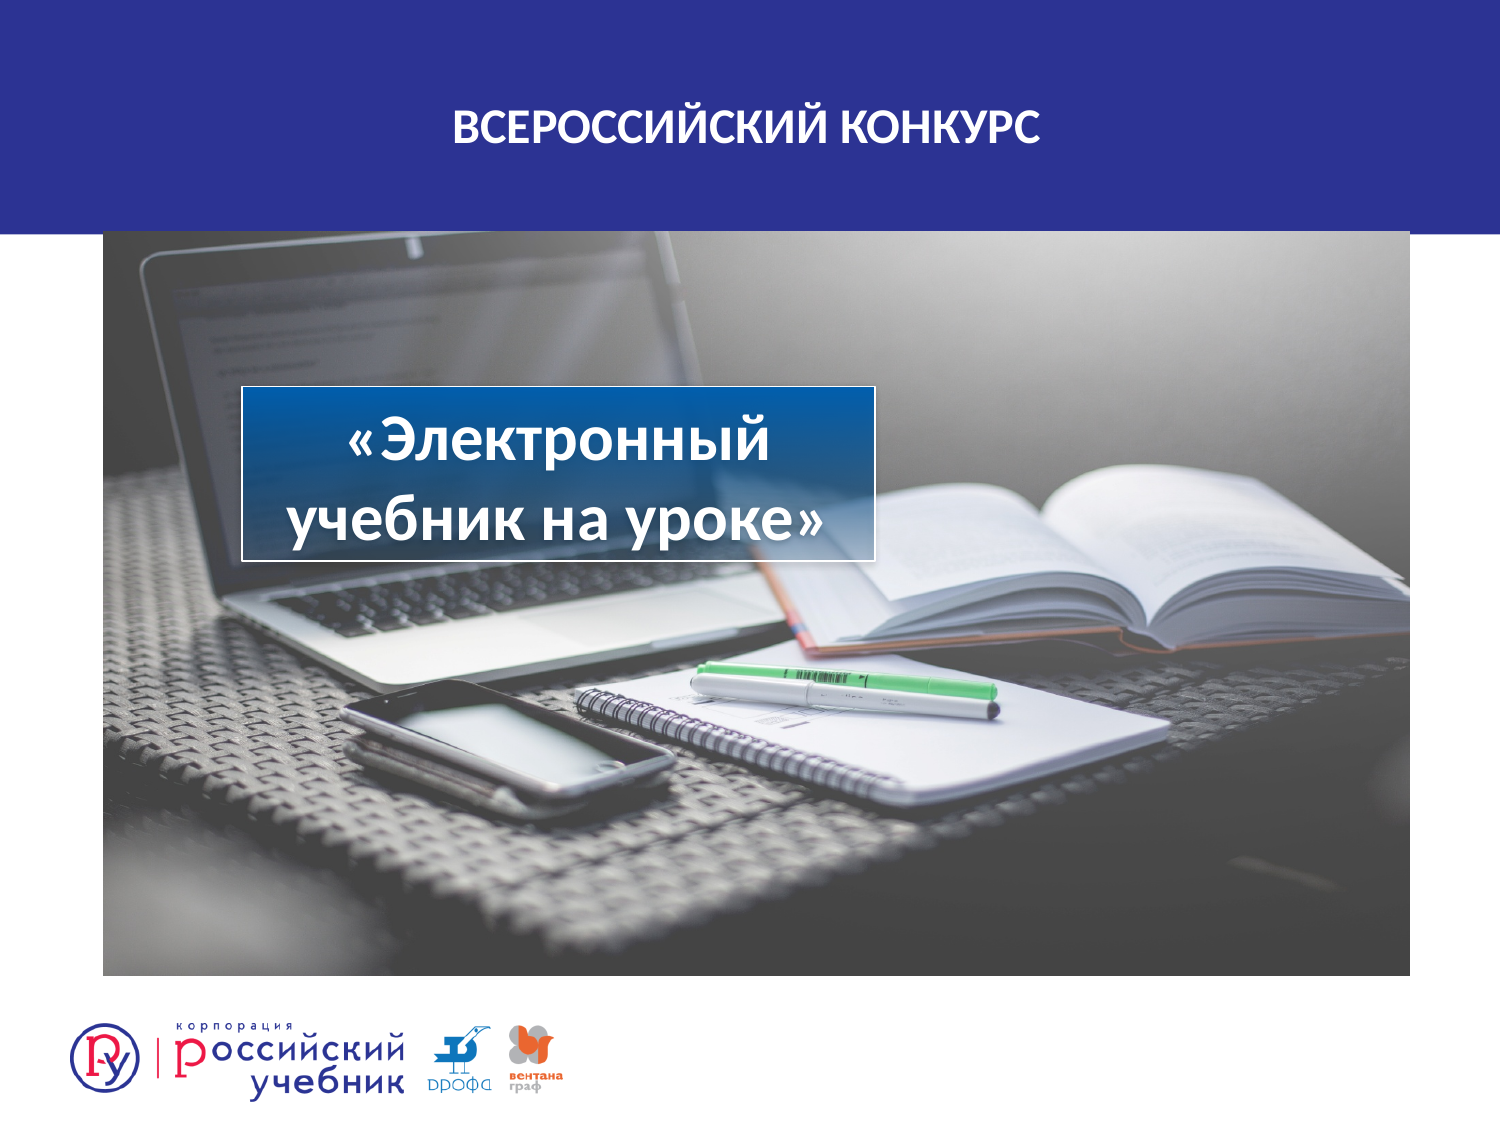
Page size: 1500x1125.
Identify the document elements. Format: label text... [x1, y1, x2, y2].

picture [70, 1023, 563, 1102]
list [102, 231, 1410, 977]
title ВСЕРОССИЙСКИЙ КОНКУРС [75, 0, 1418, 161]
